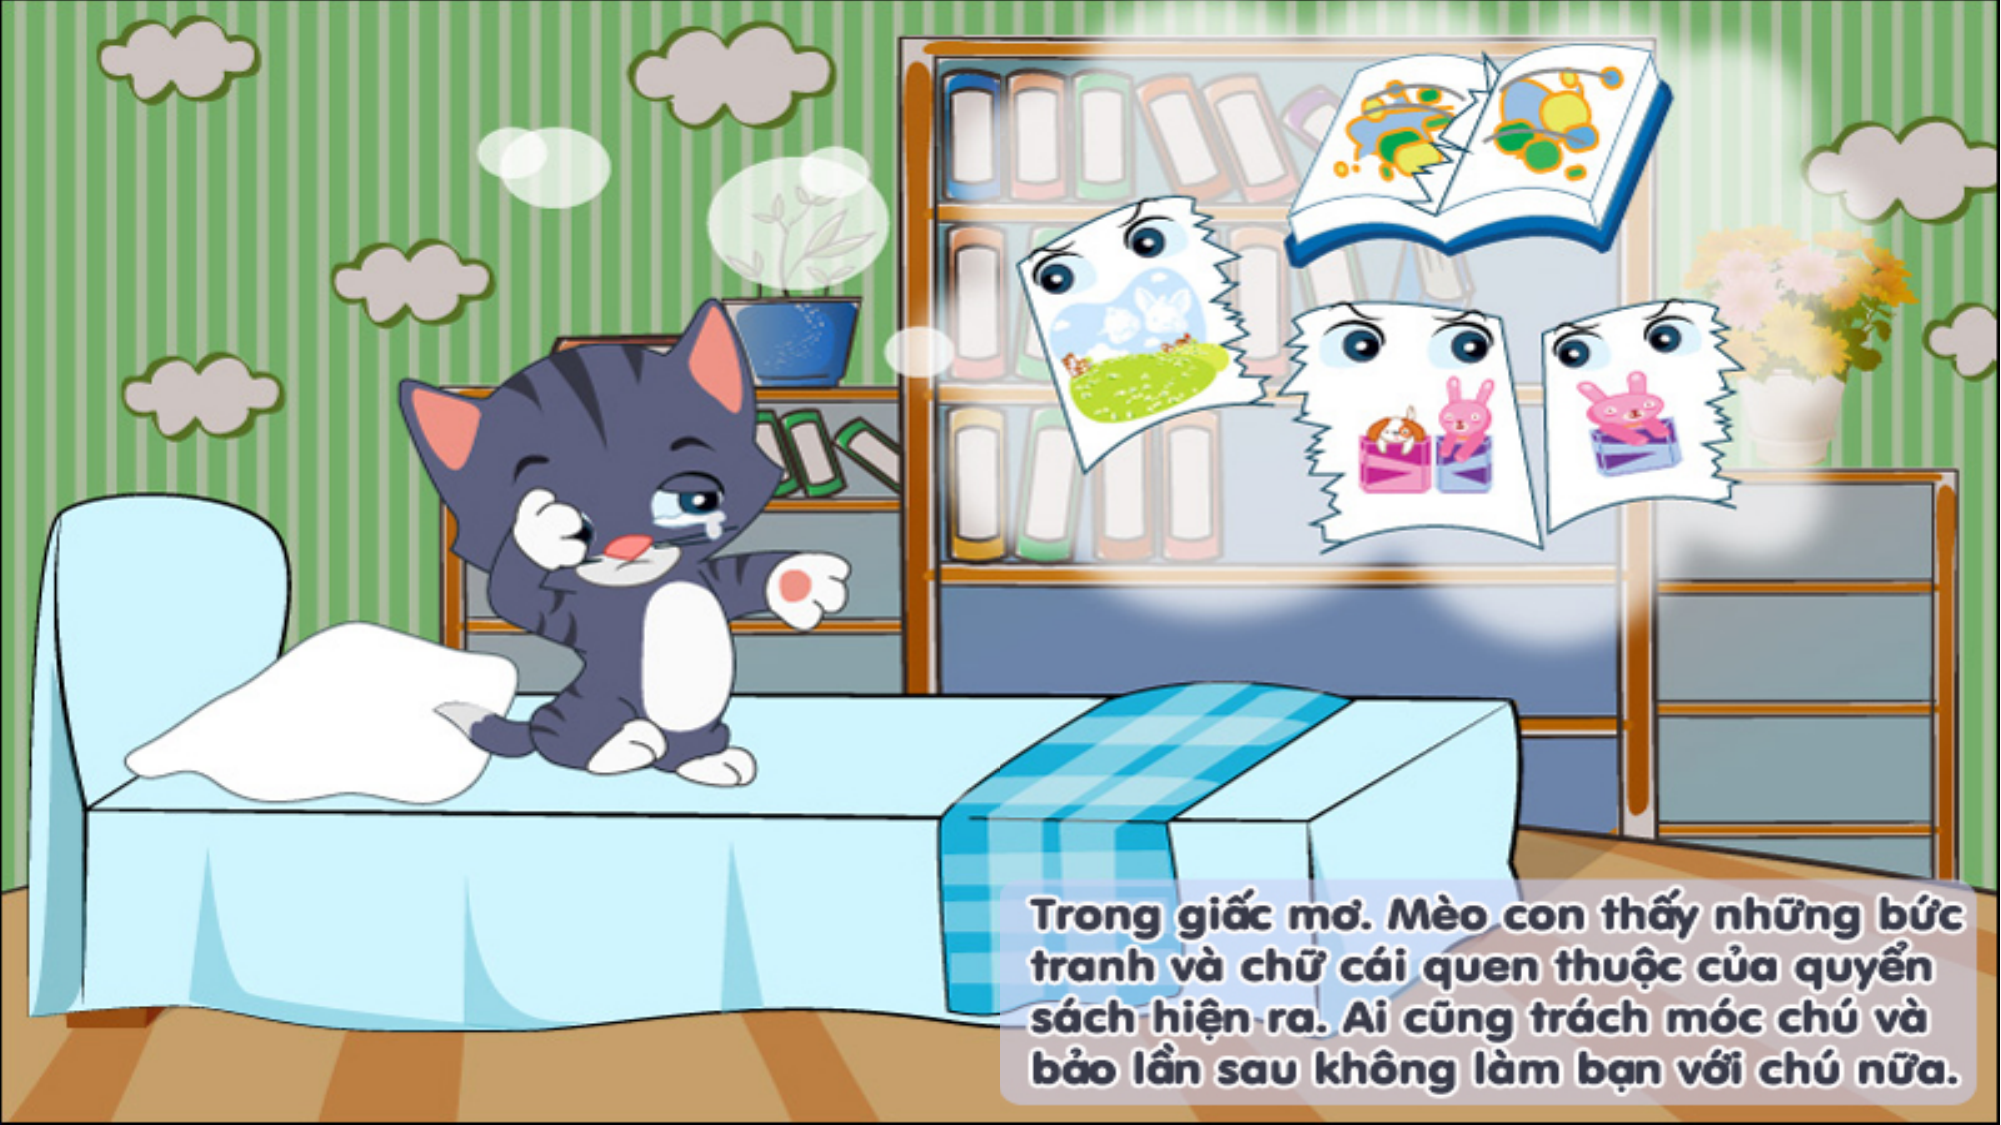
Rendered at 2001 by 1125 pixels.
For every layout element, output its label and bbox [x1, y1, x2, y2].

text_box [0, 0, 2000, 1125]
